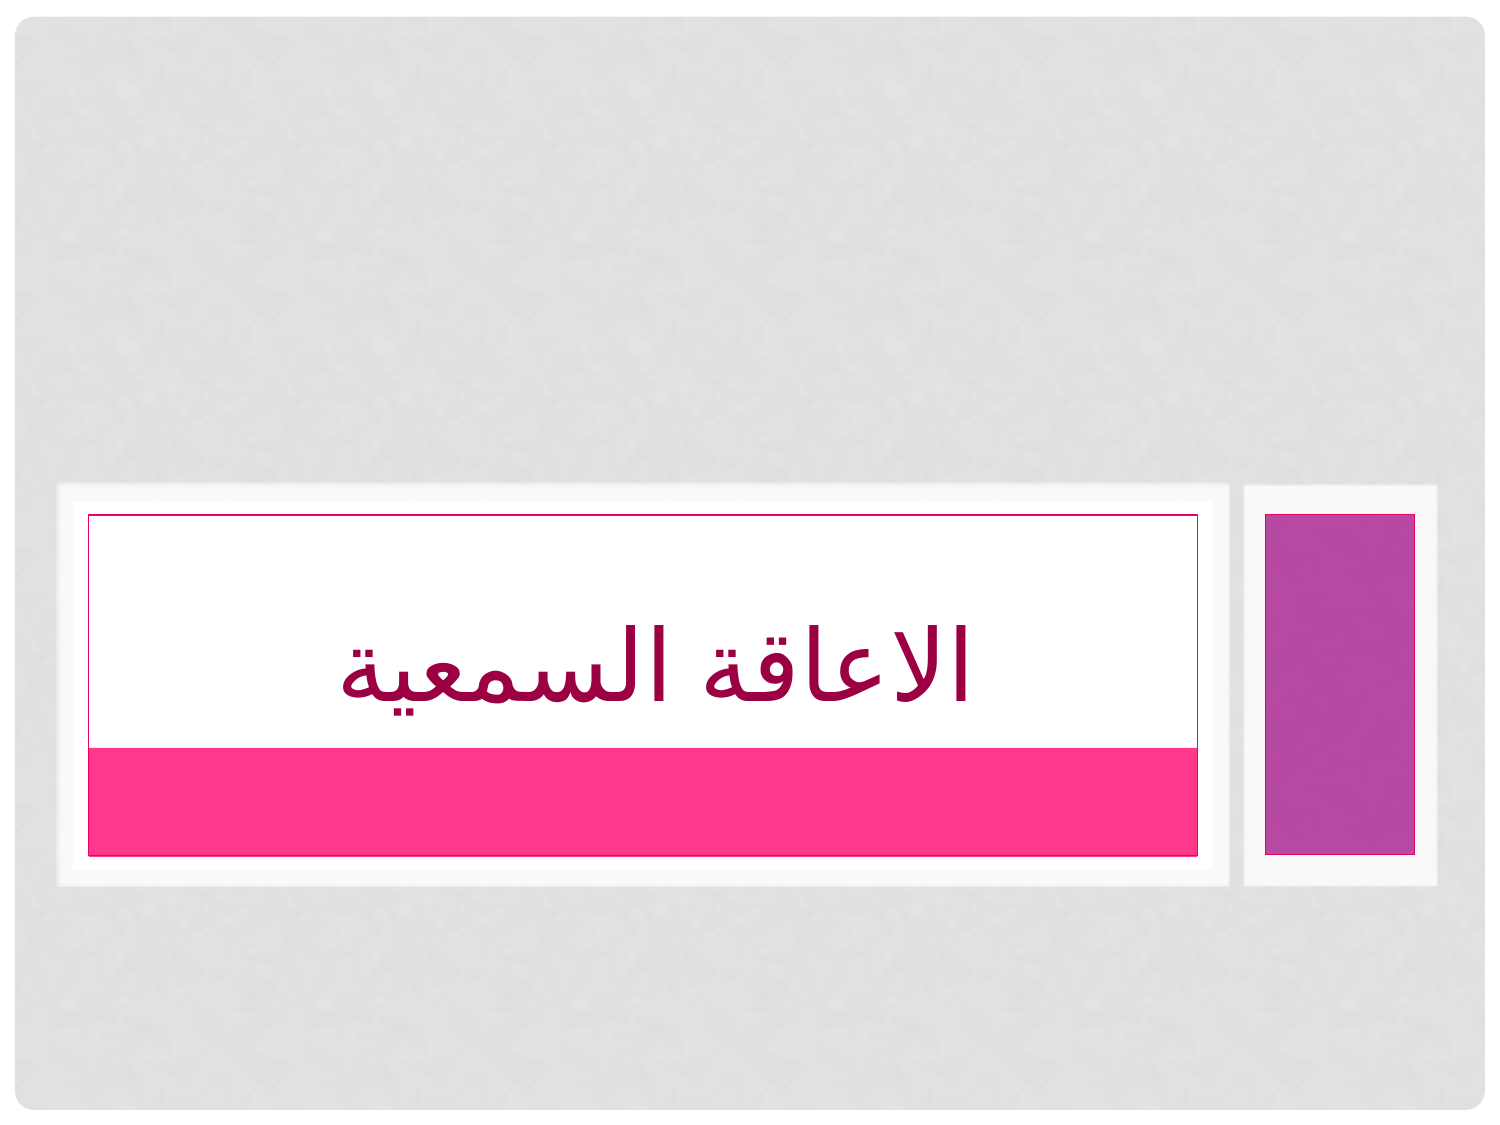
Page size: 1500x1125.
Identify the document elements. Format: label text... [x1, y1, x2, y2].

title الاعاقة السمعية [99, 529, 1187, 730]
